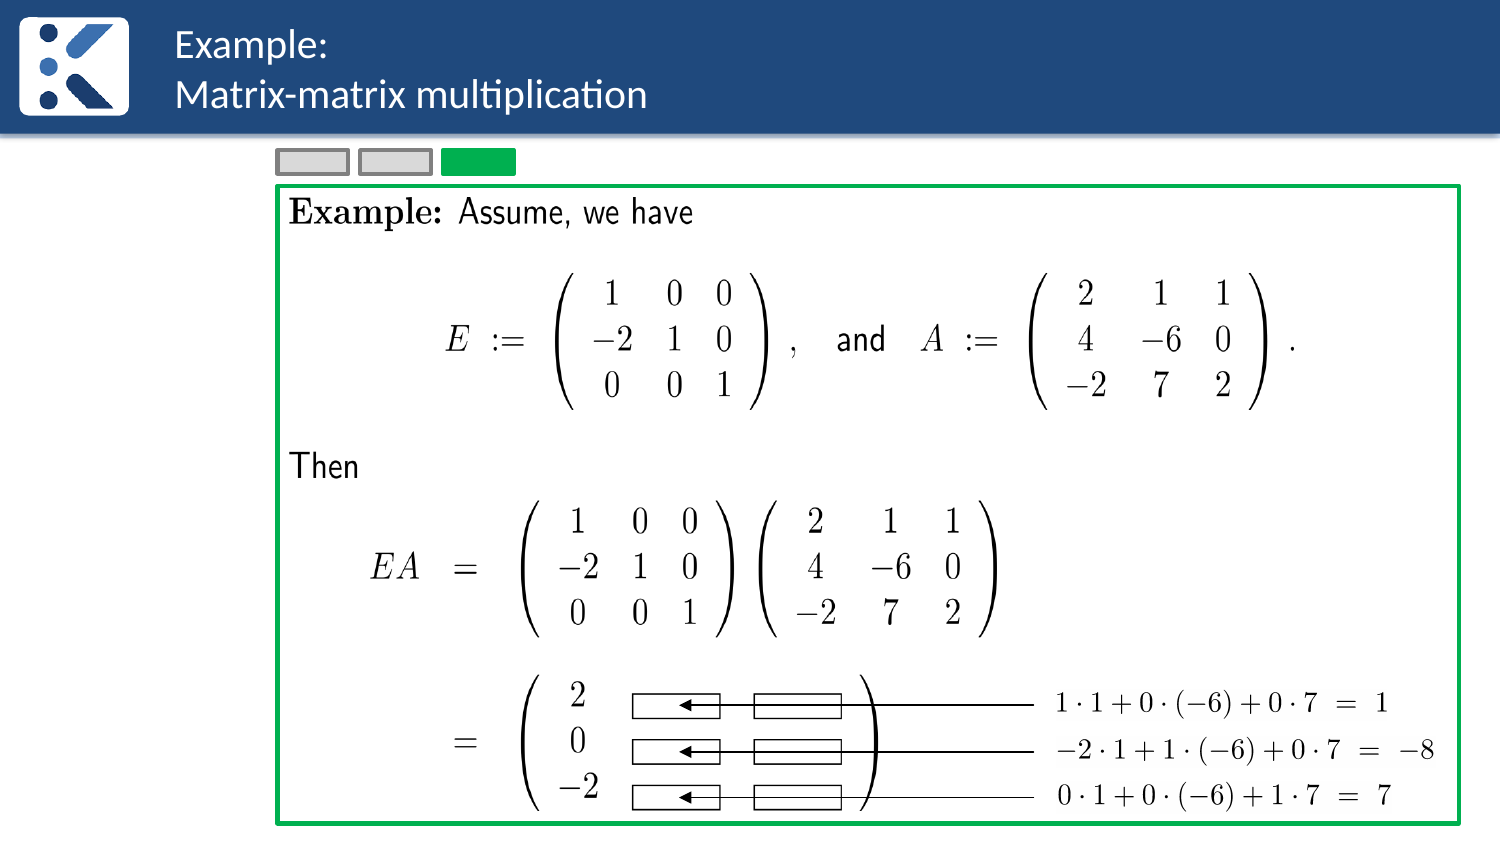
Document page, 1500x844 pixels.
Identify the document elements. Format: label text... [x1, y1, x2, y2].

text_box [275, 148, 350, 176]
picture [288, 197, 1436, 814]
text_box [441, 148, 516, 176]
text_box [275, 184, 1461, 826]
title Example: Matrix-matrix multiplication [159, 8, 1483, 126]
picture [27, 18, 122, 115]
text_box [358, 148, 433, 176]
